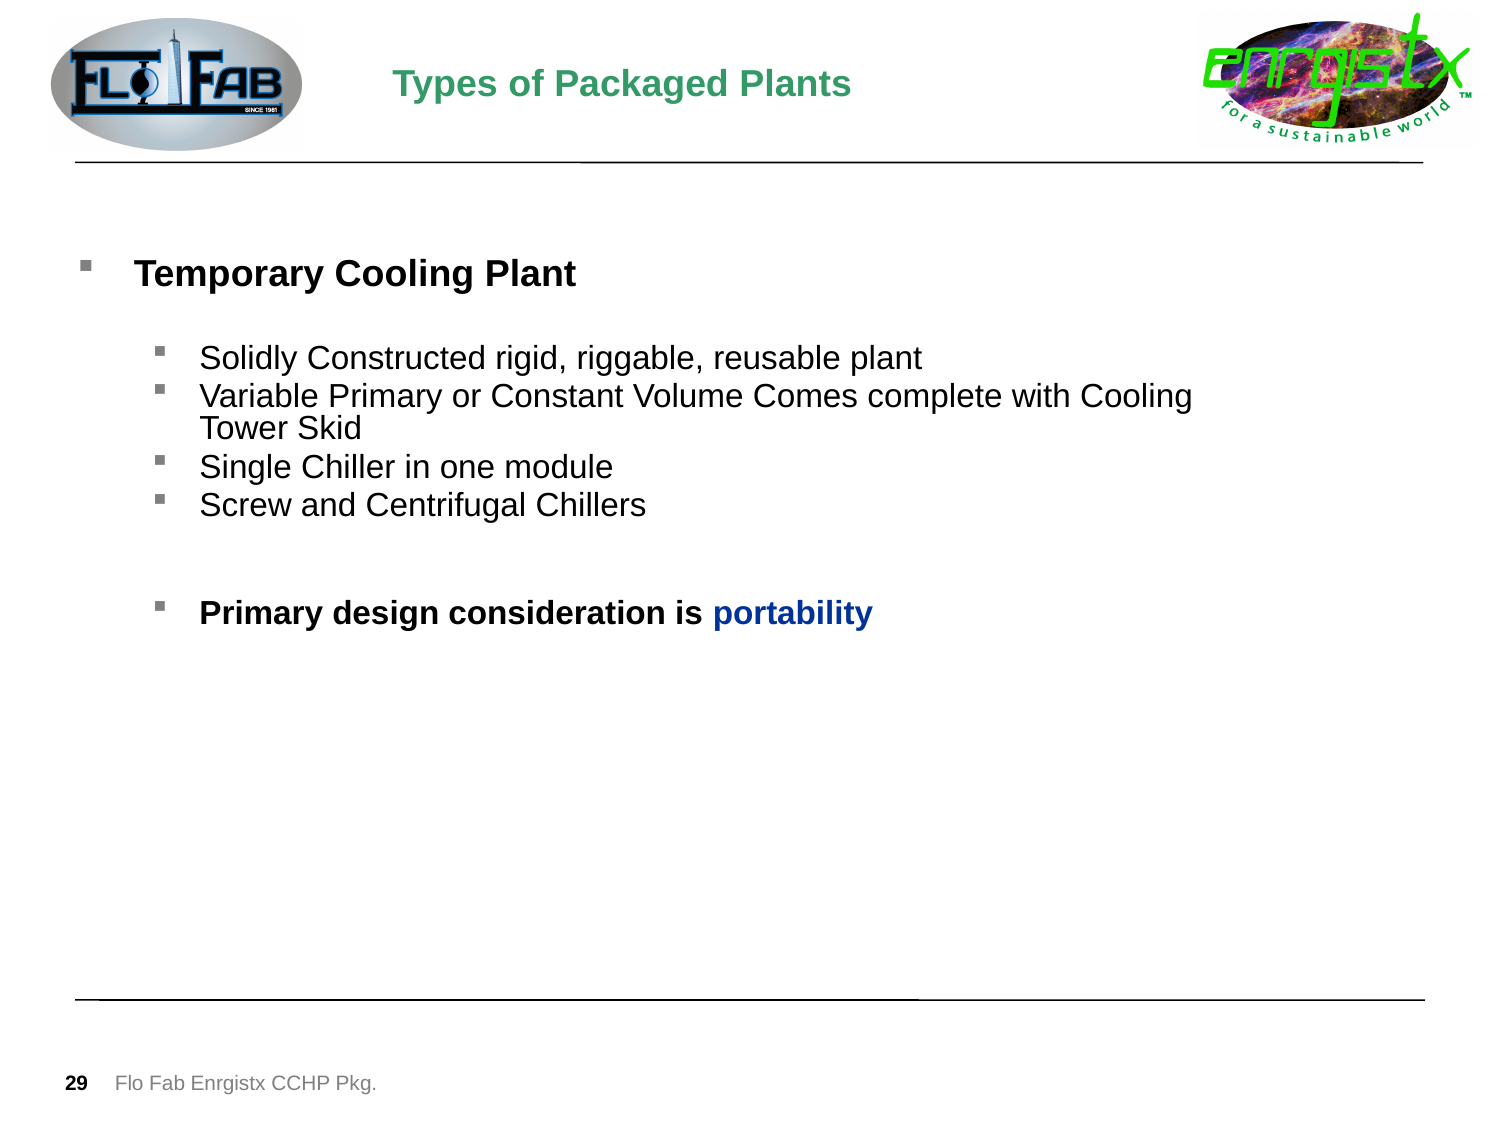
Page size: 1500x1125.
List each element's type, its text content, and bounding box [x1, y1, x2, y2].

slide_number 29 [49, 1062, 163, 1109]
list Temporary Cooling Plant Solidly Constructed rigid, riggable, reusable plant Variable Primary or Constant Volume Comes complete with Cooling Tower Skid Single Chiller in one module Screw and Centrifugal Chillers Primary design consideration is portability [62, 249, 1251, 938]
title Types of Packaged Plants [377, 5, 1176, 157]
picture [1196, 11, 1479, 149]
picture [50, 18, 302, 151]
